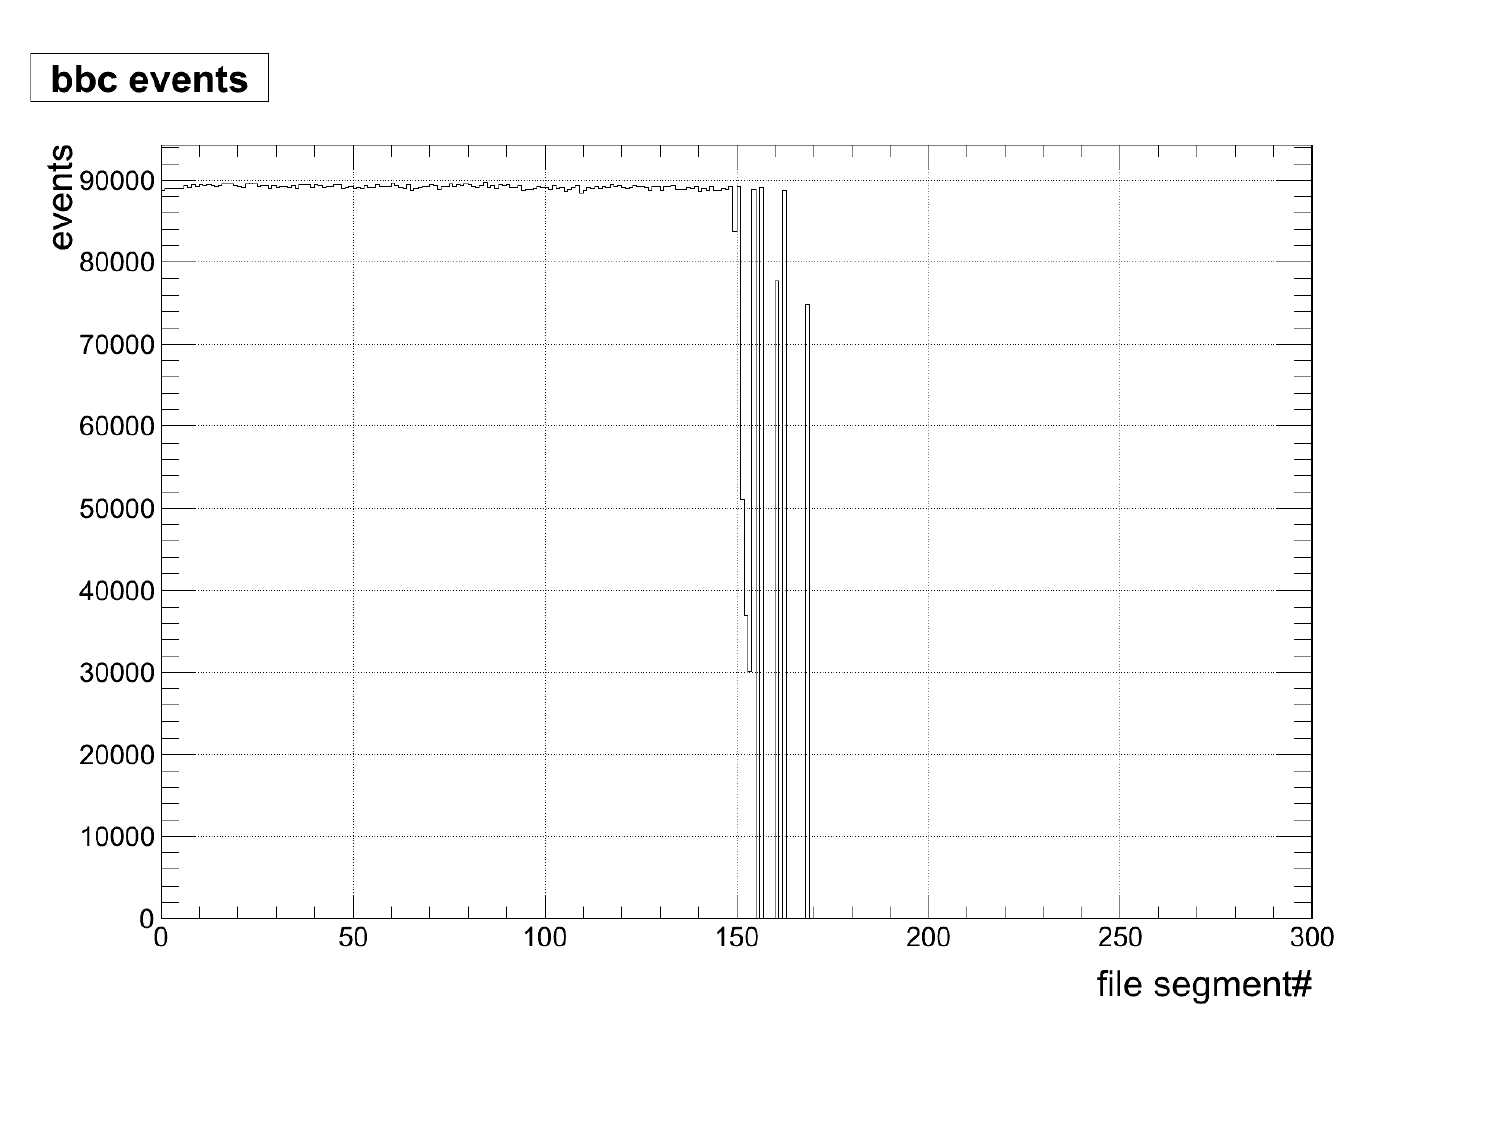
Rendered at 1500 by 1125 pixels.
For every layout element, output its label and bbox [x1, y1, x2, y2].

picture [21, 49, 1435, 1013]
